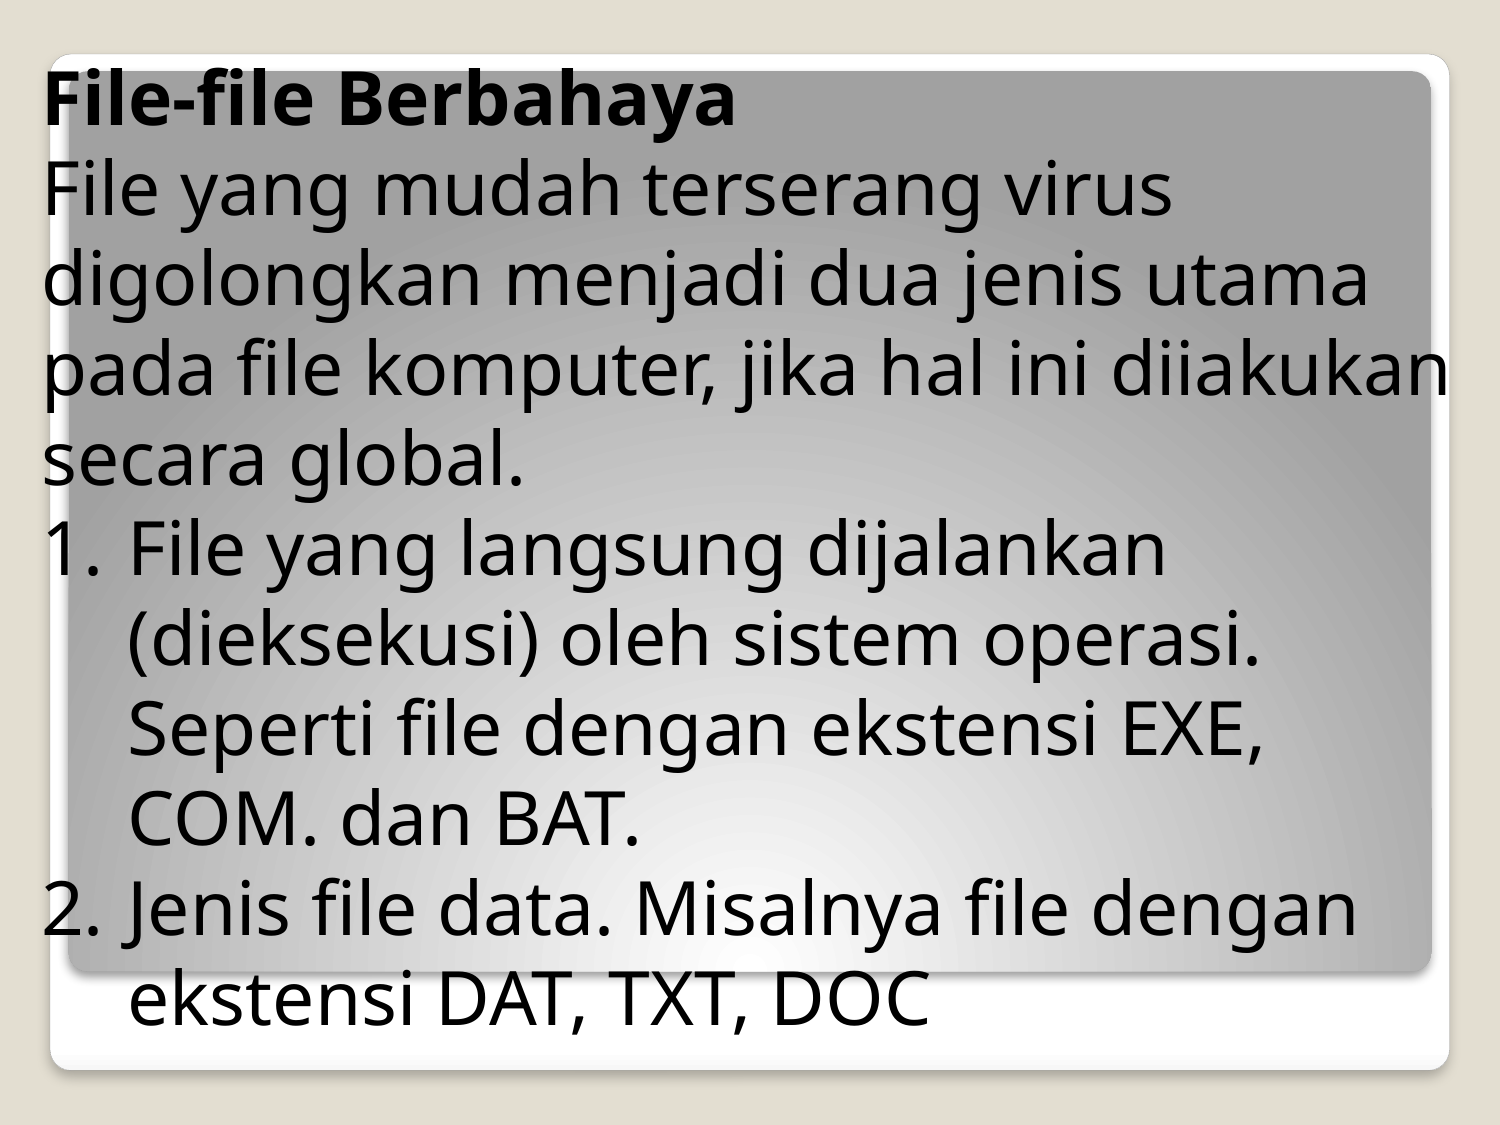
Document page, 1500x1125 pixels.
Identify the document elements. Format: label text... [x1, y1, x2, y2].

text_box File-file Berbahaya File yang mudah terserang virus digolongkan menjadi dua jenis utama pada file komputer, jika hal ini diiakukan secara global. File yang langsung dijalankan (dieksekusi) oleh sistem operasi. Seperti file dengan ekstensi EXE, COM. dan BAT. Jenis file data. Misalnya file dengan ekstensi DAT, TXT, DOC [26, 42, 1470, 1048]
